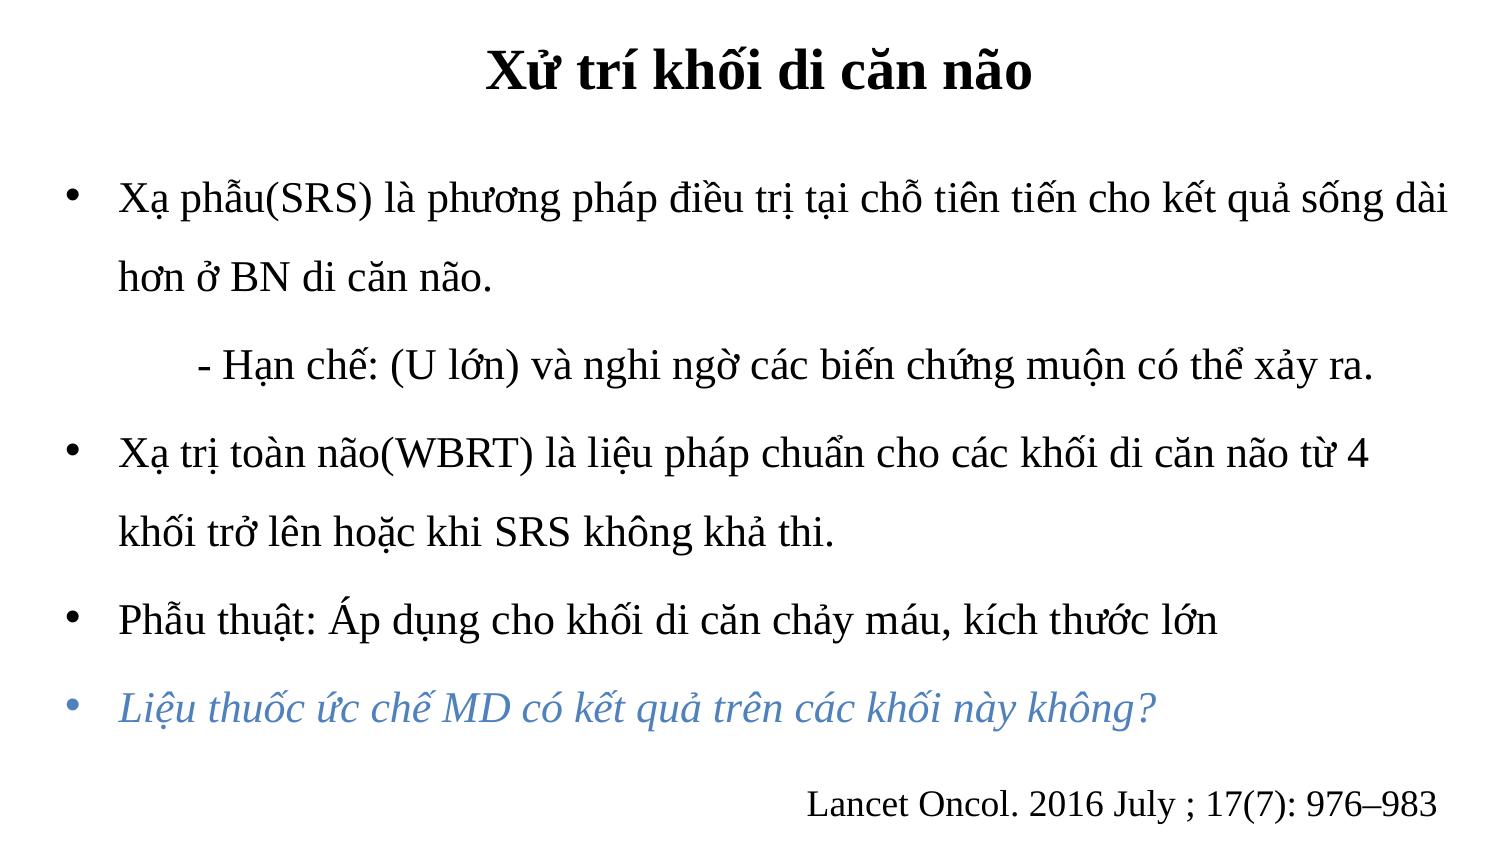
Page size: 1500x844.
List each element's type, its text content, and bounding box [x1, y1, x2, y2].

text_box Lancet Oncol. 2016 July ; 17(7): 976–983 [791, 771, 1474, 832]
list Xạ phẫu(SRS) là phương pháp điều trị tại chỗ tiên tiến cho kết quả sống dài hơn ở BN di căn não. - Hạn chế: (U lớn) và nghi ngờ các biến chứng muộn có thể xảy ra. Xạ trị toàn não(WBRT) là liệu pháp chuẩn cho các khối di căn não từ 4 khối trở lên hoặc khi SRS không khả thi. Phẫu thuật: Áp dụng cho khối di căn chảy máu, kích thước lớn Liệu thuốc ức chế MD có kết quả trên các khối này không? [50, 134, 1475, 741]
title Xử trí khối di căn não [50, 21, 1469, 110]
